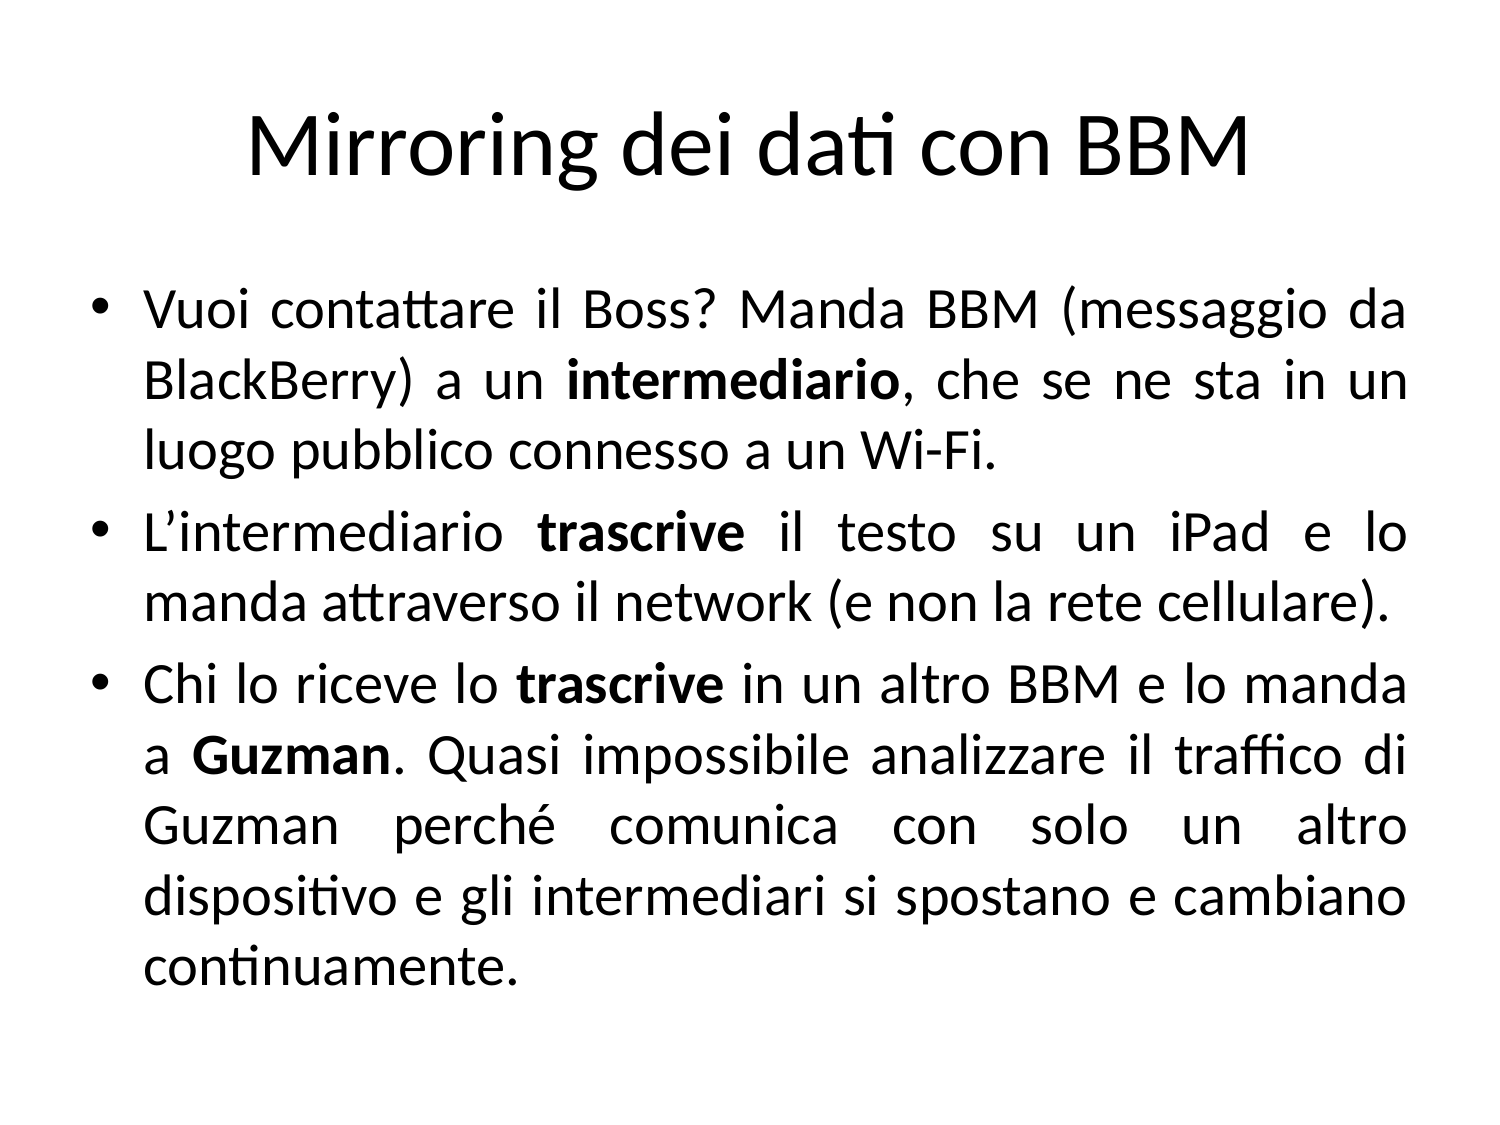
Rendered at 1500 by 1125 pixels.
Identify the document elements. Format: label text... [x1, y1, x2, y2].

title Mirroring dei dati con BBM [75, 45, 1425, 233]
list Vuoi contattare il Boss? Manda BBM (messaggio da BlackBerry) a un intermediario, che se ne sta in un luogo pubblico connesso a un Wi-Fi. L’intermediario trascrive il testo su un iPad e lo manda attraverso il network (e non la rete cellulare). Chi lo riceve lo trascrive in un altro BBM e lo manda a Guzman. Quasi impossibile analizzare il traffico di Guzman perché comunica con solo un altro dispositivo e gli intermediari si spostano e cambiano continuamente. [75, 262, 1425, 1005]
